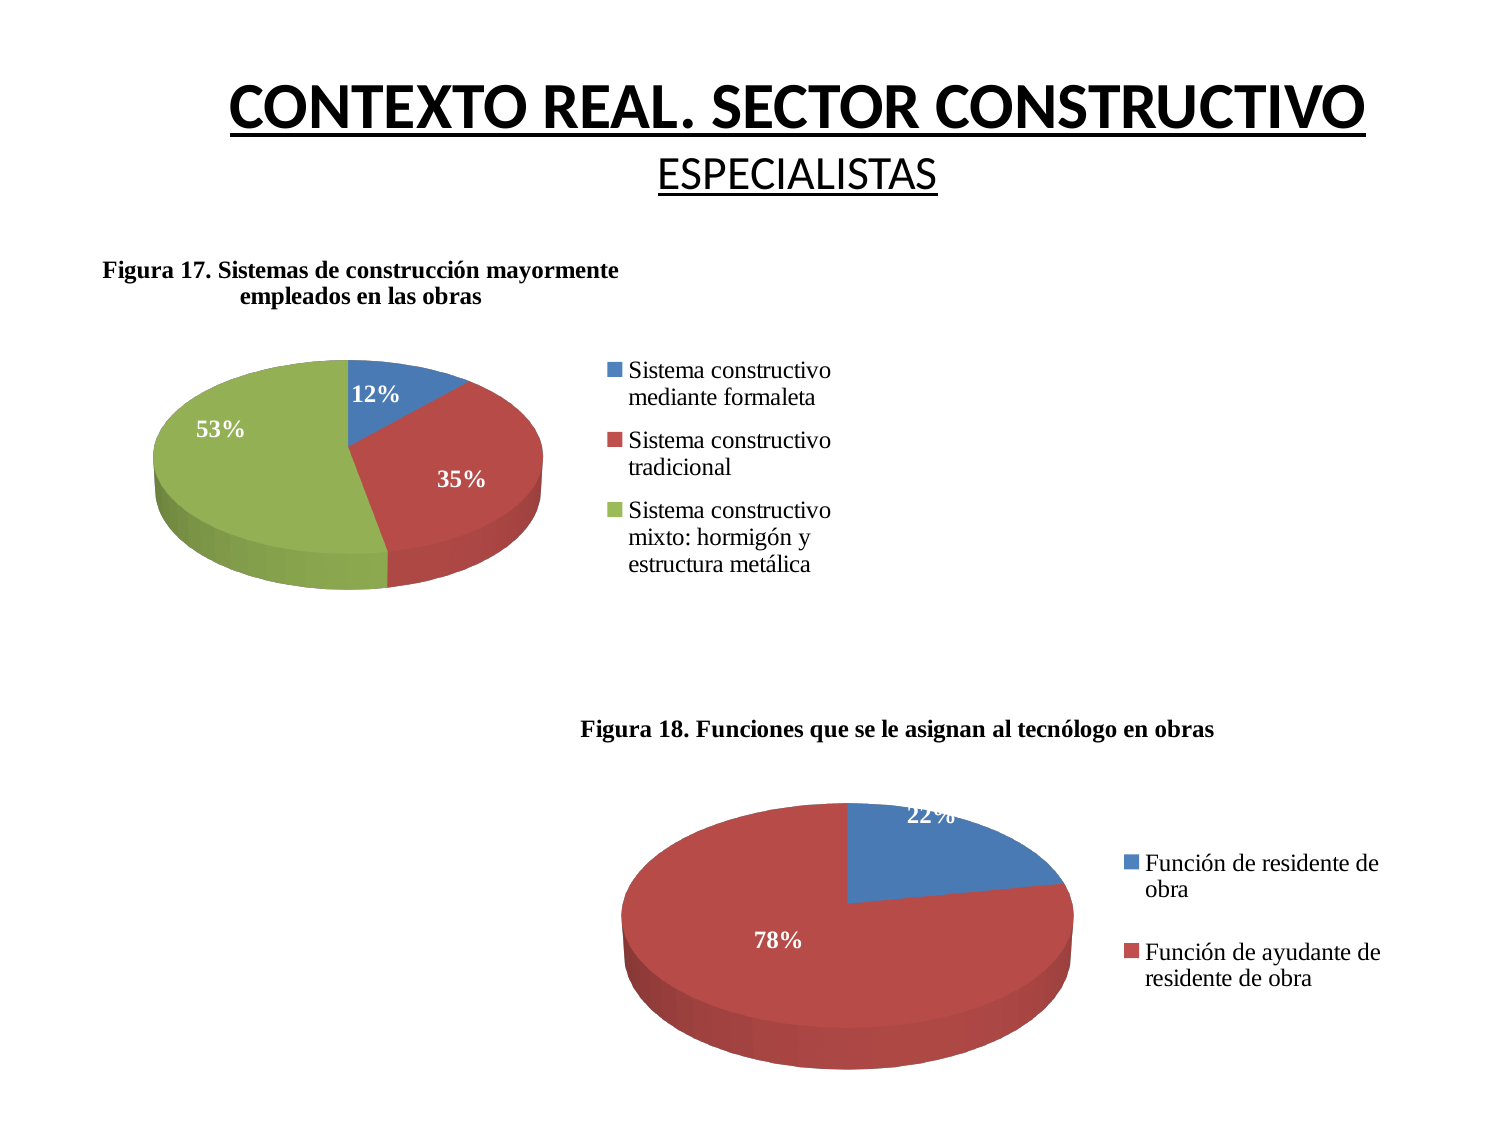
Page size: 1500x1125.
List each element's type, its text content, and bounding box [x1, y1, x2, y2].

text_box CONTEXTO REAL. SECTOR CONSTRUCTIVO ESPECIALISTAS [182, 54, 1413, 208]
chart [76, 231, 870, 612]
chart [537, 692, 1448, 1107]
